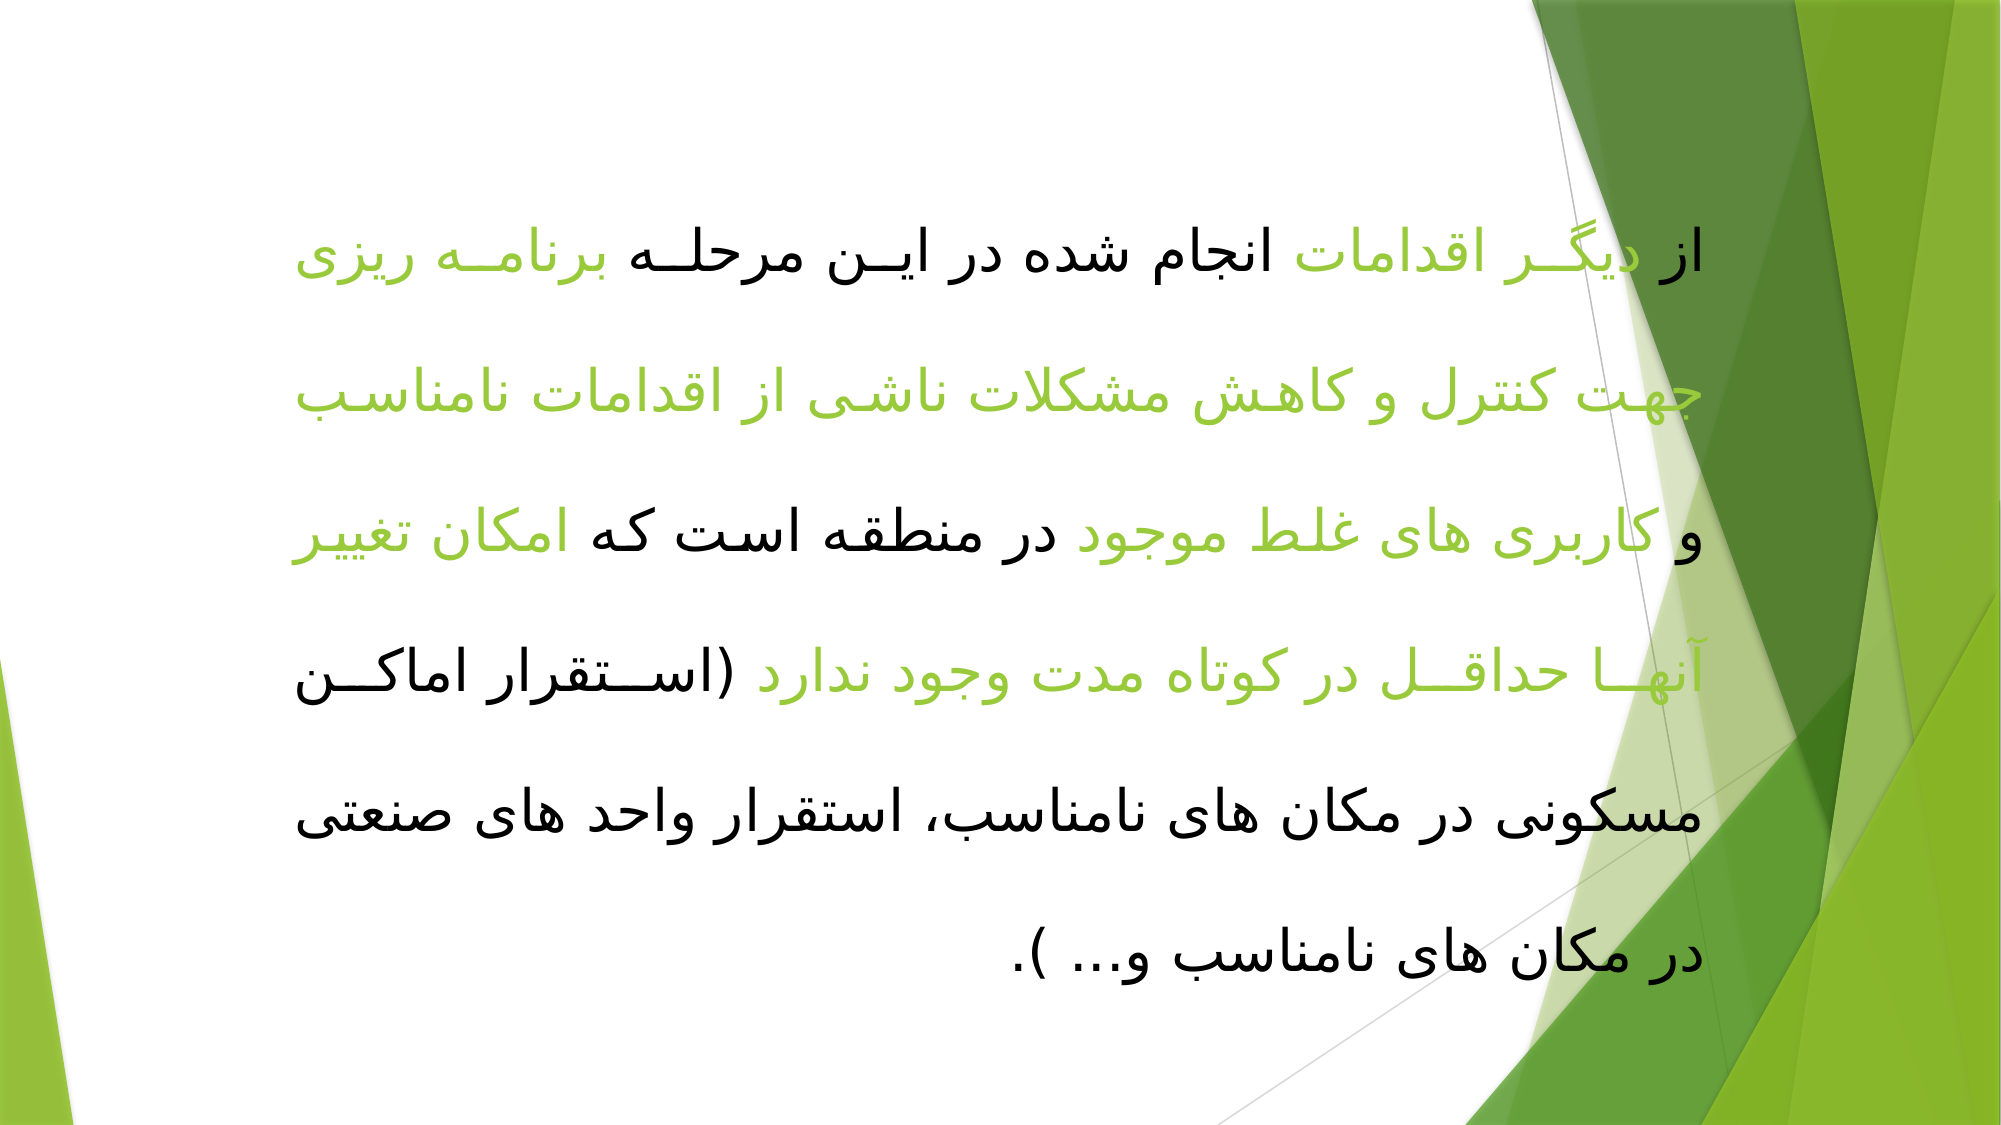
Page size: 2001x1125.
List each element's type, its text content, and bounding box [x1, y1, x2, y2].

text_box از دیگر اقدامات انجام شده در این مرحله برنامه ریزی جهت کنترل و کاهش مشکلات ناشی از اقدامات نامناسب و کاربری های غلط موجود در منطقه است که امکان تغییر آنها حداقل در کوتاه مدت وجود ندارد (استقرار اماکن مسکونی در مکان های نامناسب، استقرار واحد های صنعتی در مکان های نامناسب و... ). [279, 135, 1721, 991]
